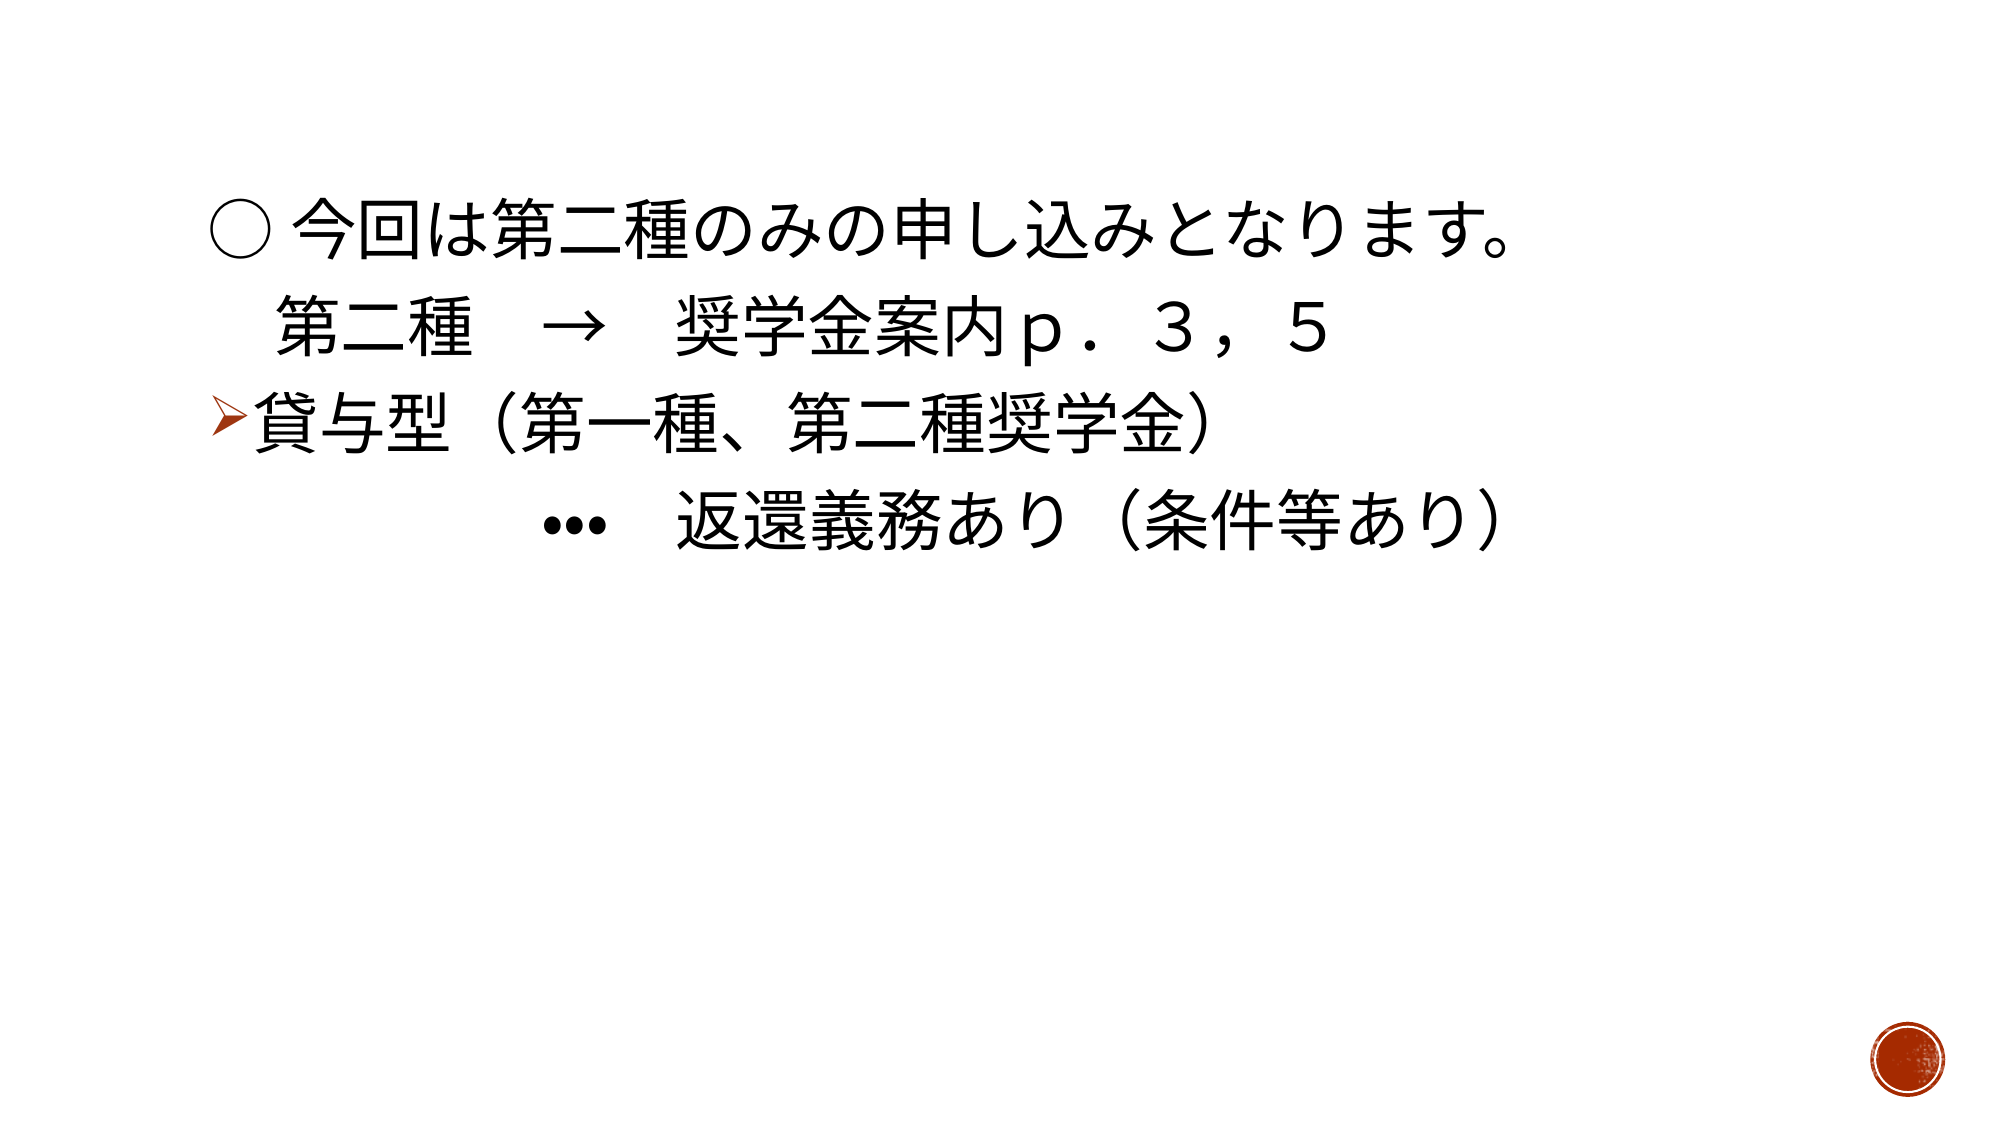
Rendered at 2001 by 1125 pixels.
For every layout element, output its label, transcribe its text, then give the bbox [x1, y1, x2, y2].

list ○今回は第二種のみの申し込みとなります。 第二種 → 奨学金案内ｐ．３，５ 貸与型（第一種、第二種奨学金） ・・・ 返還義務あり（条件等あり） [192, 189, 1843, 1027]
